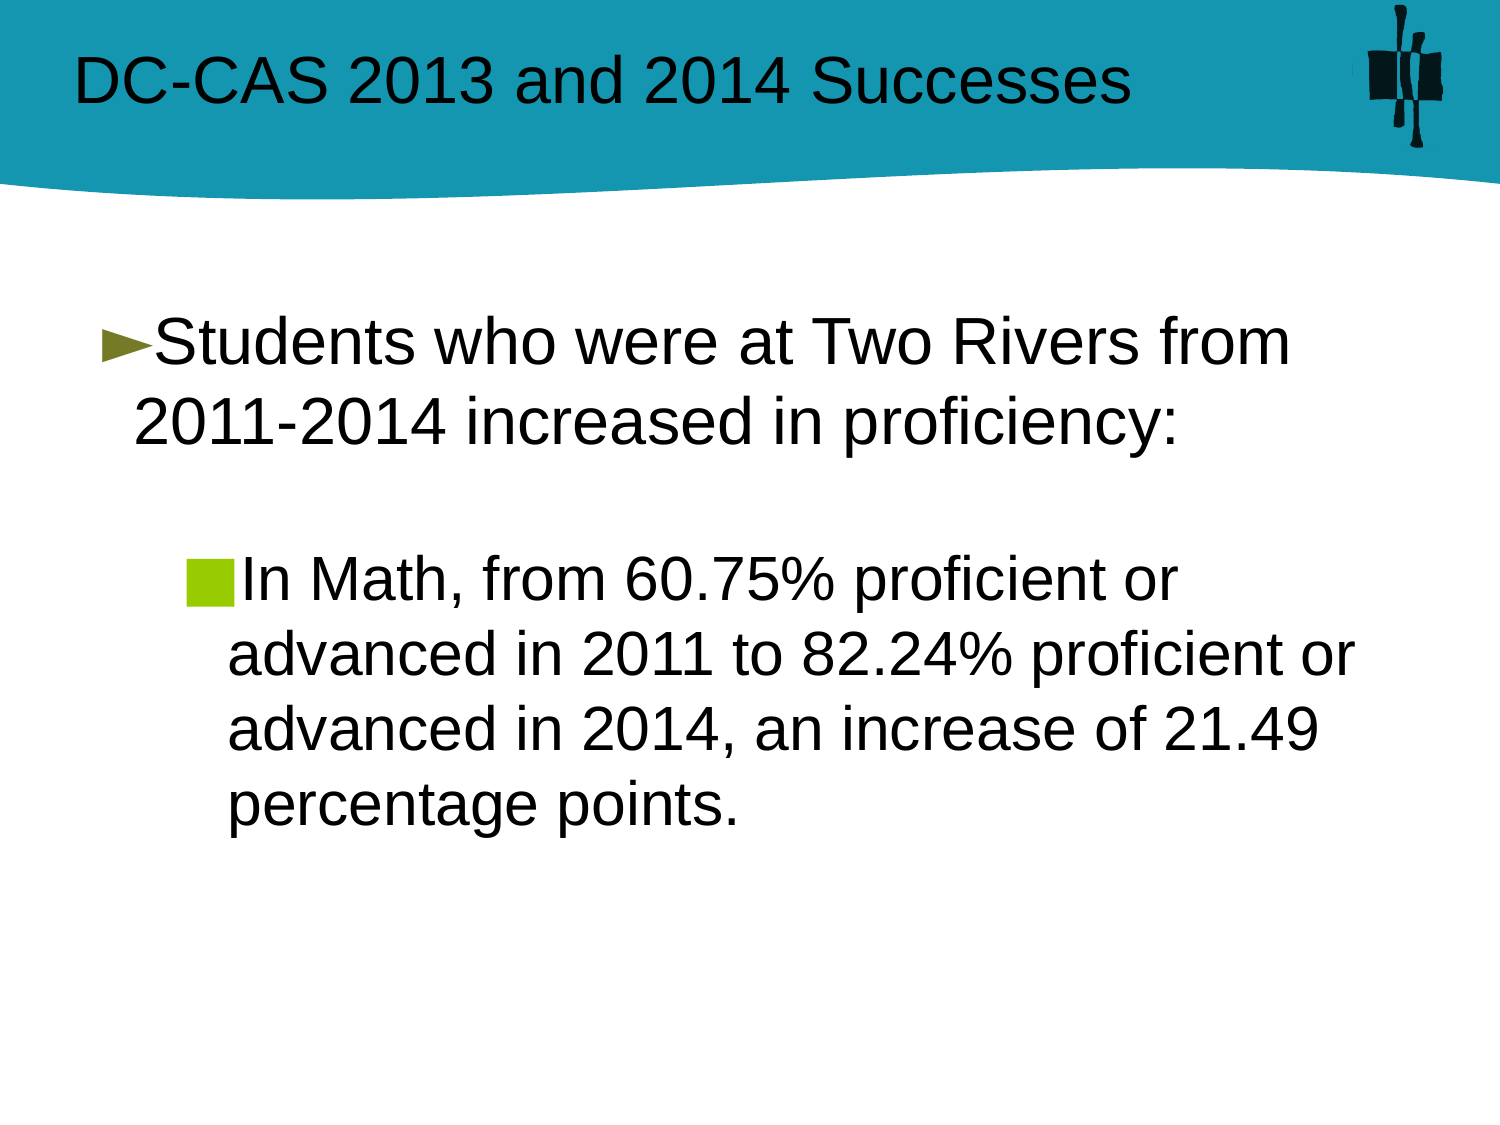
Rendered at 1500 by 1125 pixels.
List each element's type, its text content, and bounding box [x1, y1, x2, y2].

list Students who were at Two Rivers from 2011-2014 increased in proficiency: In Math, from 60.75% proficient or advanced in 2011 to 82.24% proficient or advanced in 2014, an increase of 21.49 percentage points. [62, 282, 1436, 988]
title DC-CAS 2013 and 2014 Successes [58, 17, 1284, 138]
picture [1352, 0, 1450, 148]
